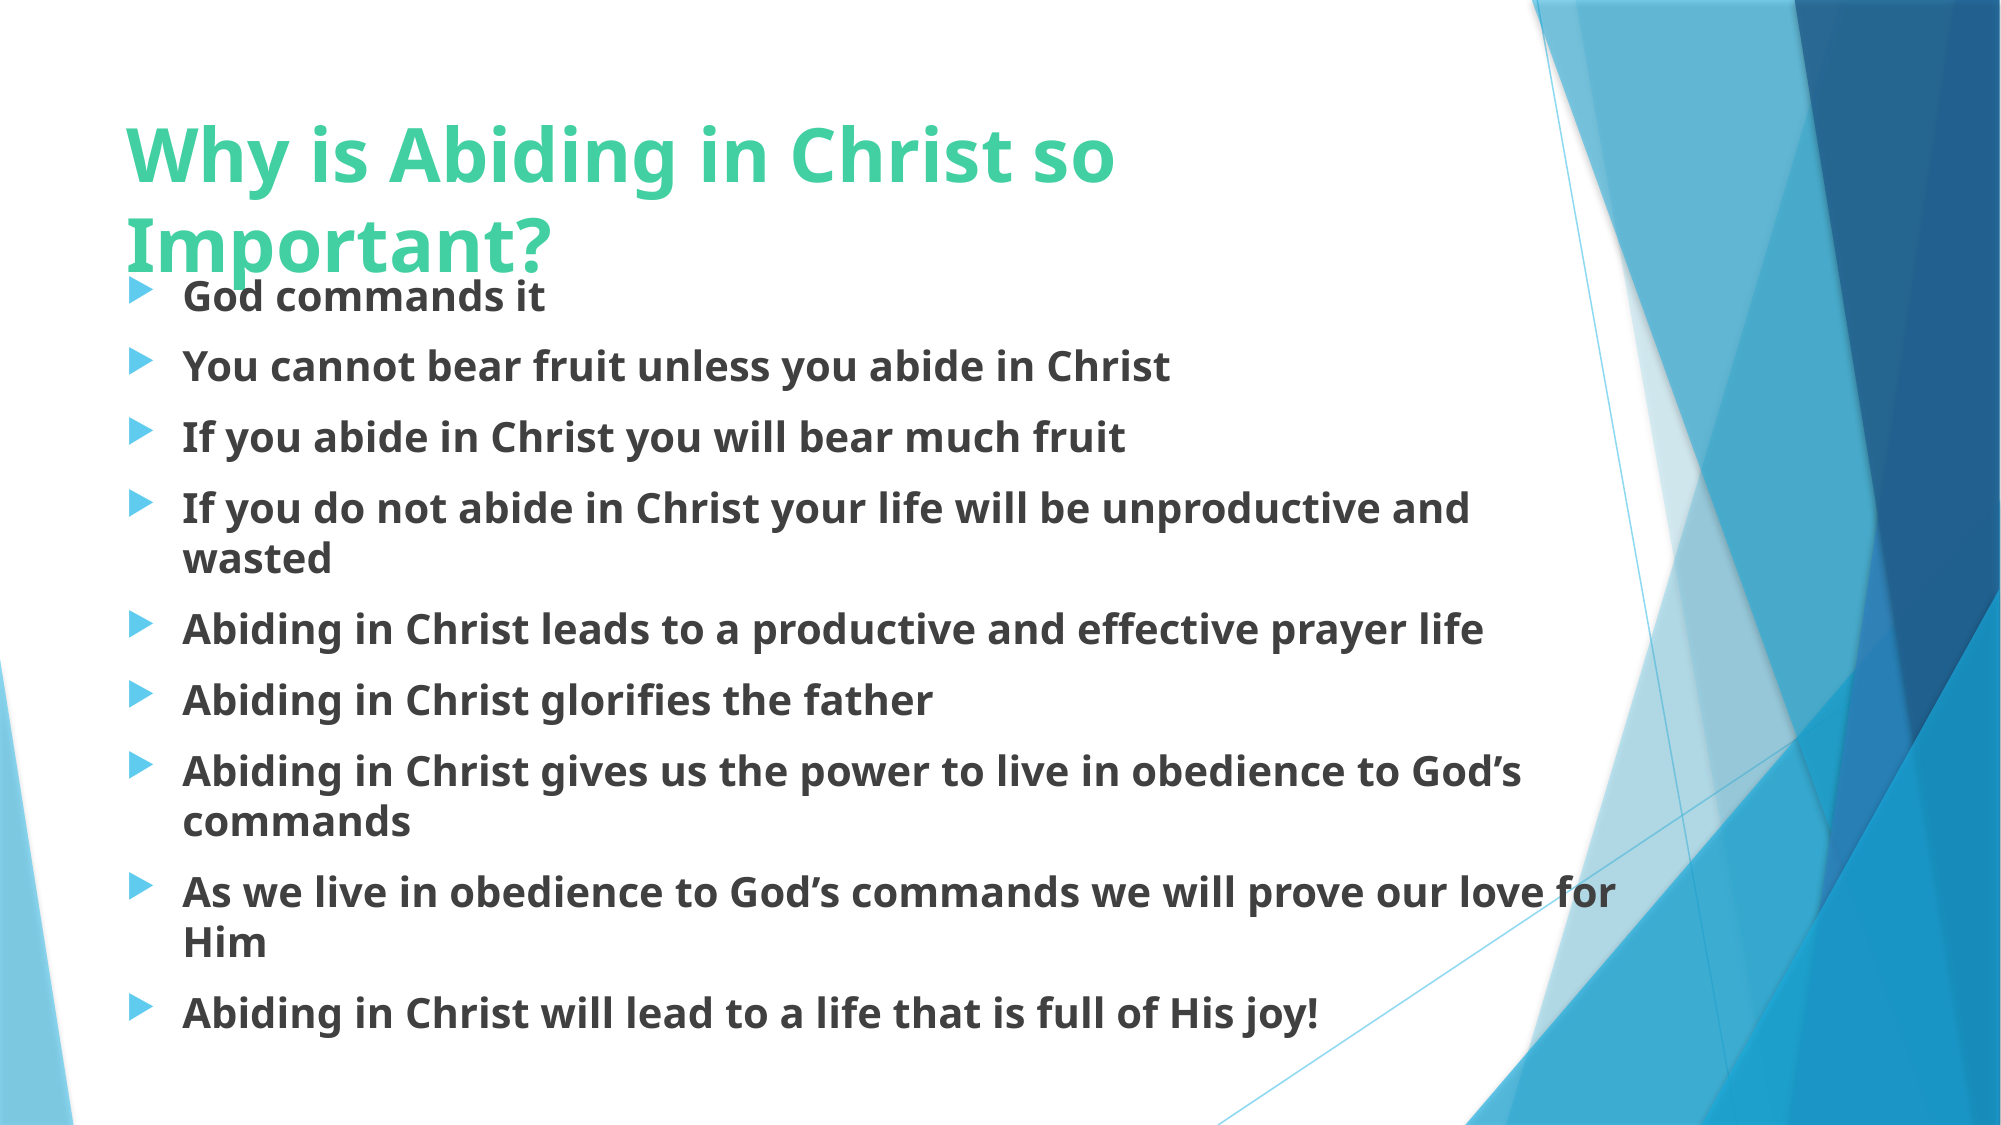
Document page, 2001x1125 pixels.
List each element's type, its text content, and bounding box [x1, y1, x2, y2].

list God commands it You cannot bear fruit unless you abide in Christ If you abide in Christ you will bear much fruit If you do not abide in Christ your life will be unproductive and wasted Abiding in Christ leads to a productive and effective prayer life Abiding in Christ glorifies the father Abiding in Christ gives us the power to live in obedience to God’s commands As we live in obedience to God’s commands we will prove our love for Him Abiding in Christ will lead to a life that is full of His joy! [111, 261, 1634, 1071]
title Why is Abiding in Christ so Important? [111, 99, 1522, 261]
